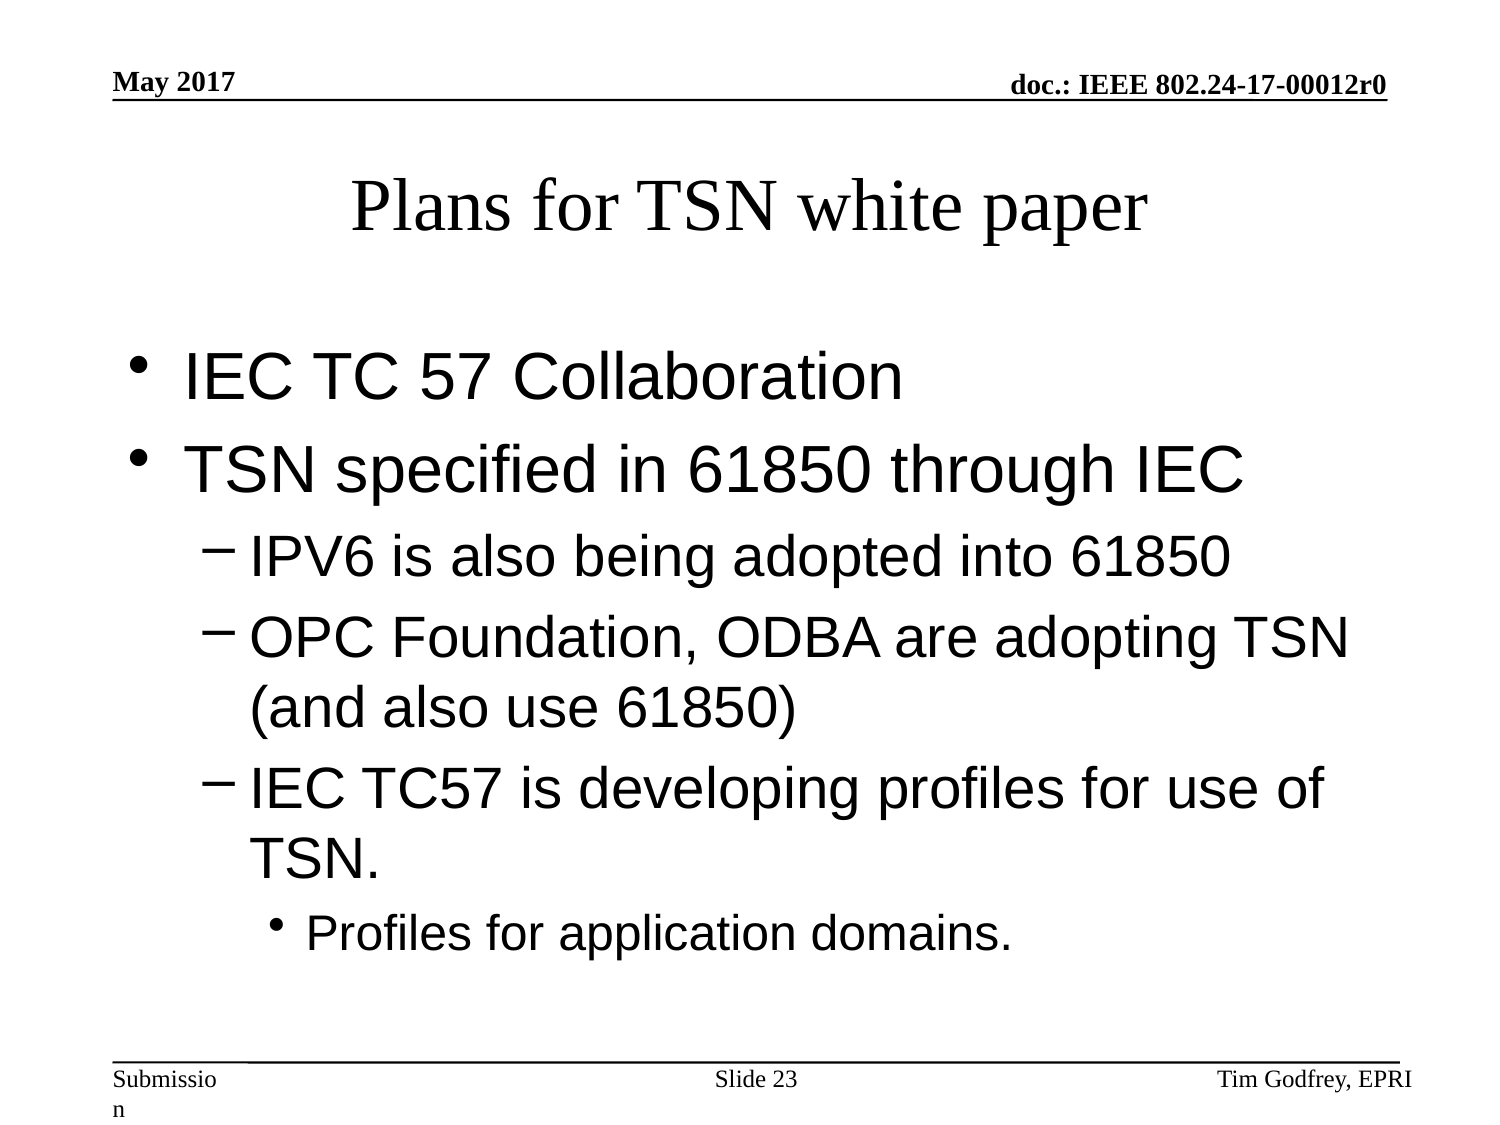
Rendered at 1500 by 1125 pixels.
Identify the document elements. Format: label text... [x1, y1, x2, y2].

title Plans for TSN white paper [112, 112, 1388, 288]
list IEC TC 57 Collaboration TSN specified in 61850 through IEC IPV6 is also being adopted into 61850 OPC Foundation, ODBA are adopting TSN (and also use 61850) IEC TC57 is developing profiles for use of TSN. Profiles for application domains. [112, 324, 1388, 1000]
slide_number Slide 23 [712, 1062, 800, 1093]
footer Tim Godfrey, EPRI [900, 1062, 1413, 1093]
